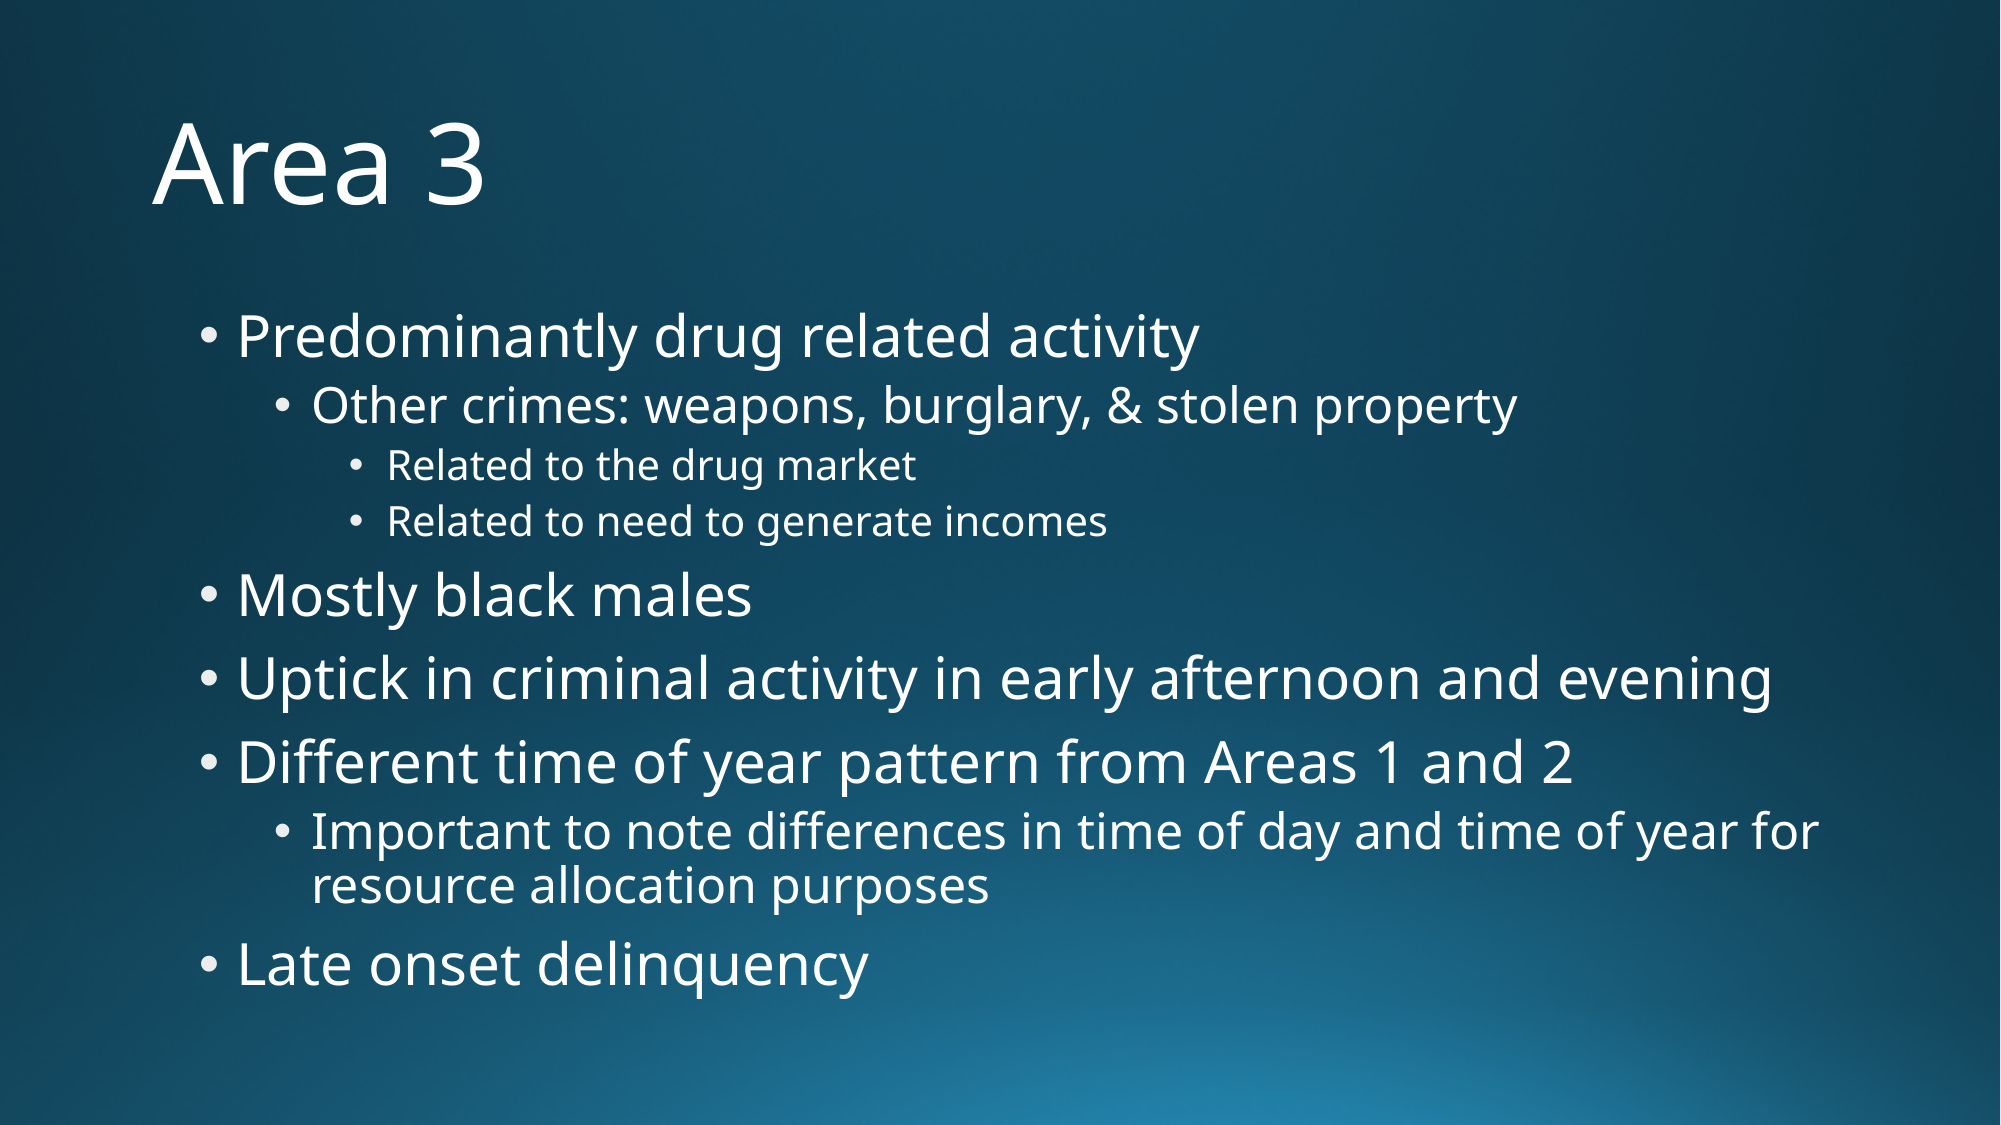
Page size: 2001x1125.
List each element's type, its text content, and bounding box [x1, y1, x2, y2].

list Predominantly drug related activity Other crimes: weapons, burglary, & stolen property Related to the drug market Related to need to generate incomes Mostly black males Uptick in criminal activity in early afternoon and evening Different time of year pattern from Areas 1 and 2 Important to note differences in time of day and time of year for resource allocation purposes Late onset delinquency [183, 299, 1863, 1014]
picture [0, 0, 2001, 1125]
title Area 3 [137, 59, 1863, 278]
